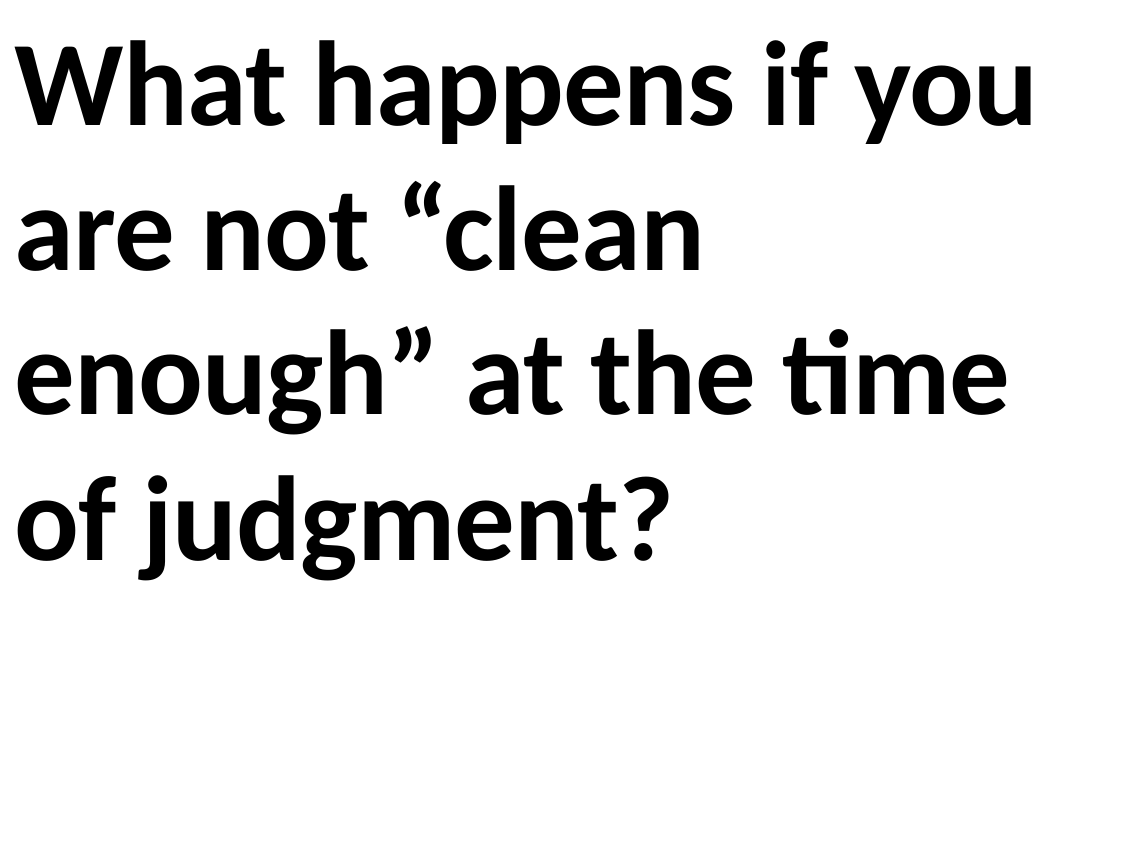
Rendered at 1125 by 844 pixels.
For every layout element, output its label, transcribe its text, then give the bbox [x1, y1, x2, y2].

text_box What happens if you are not “clean enough” at the time of judgment? [0, 0, 1069, 737]
